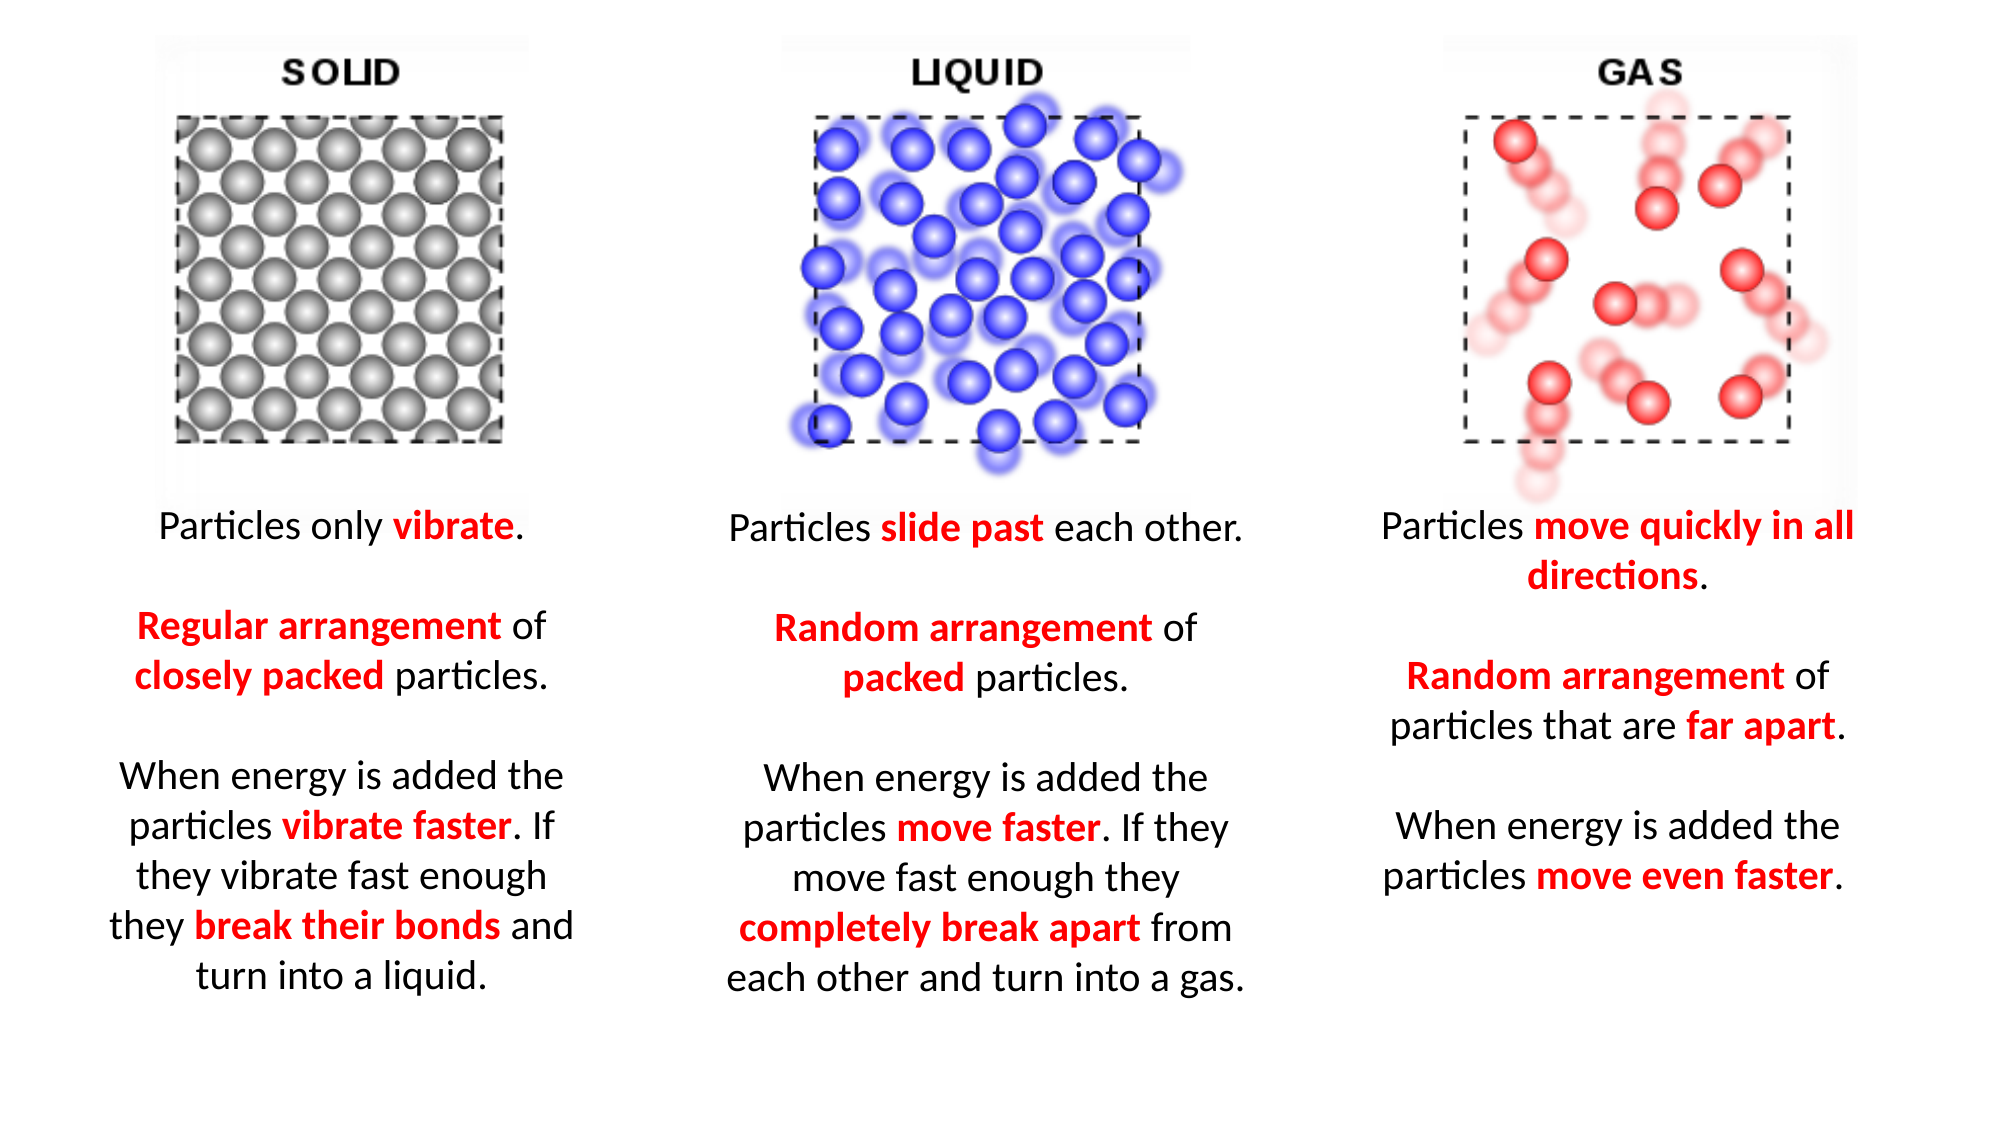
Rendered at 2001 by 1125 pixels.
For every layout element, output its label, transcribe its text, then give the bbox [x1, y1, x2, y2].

picture [781, 35, 1191, 533]
picture [154, 35, 529, 533]
text_box Particles move quickly in all directions. Random arrangement of particles that are far apart. When energy is added the particles move even faster. [1339, 490, 1897, 906]
picture [1443, 35, 1858, 533]
text_box Particles slide past each other. Random arrangement of packed particles. When energy is added the particles move faster. If they move fast enough they completely break apart from each other and turn into a gas. [707, 492, 1265, 1008]
text_box Particles only vibrate. Regular arrangement of closely packed particles. When energy is added the particles vibrate faster. If they vibrate fast enough they break their bonds and turn into a liquid. [81, 490, 603, 1006]
